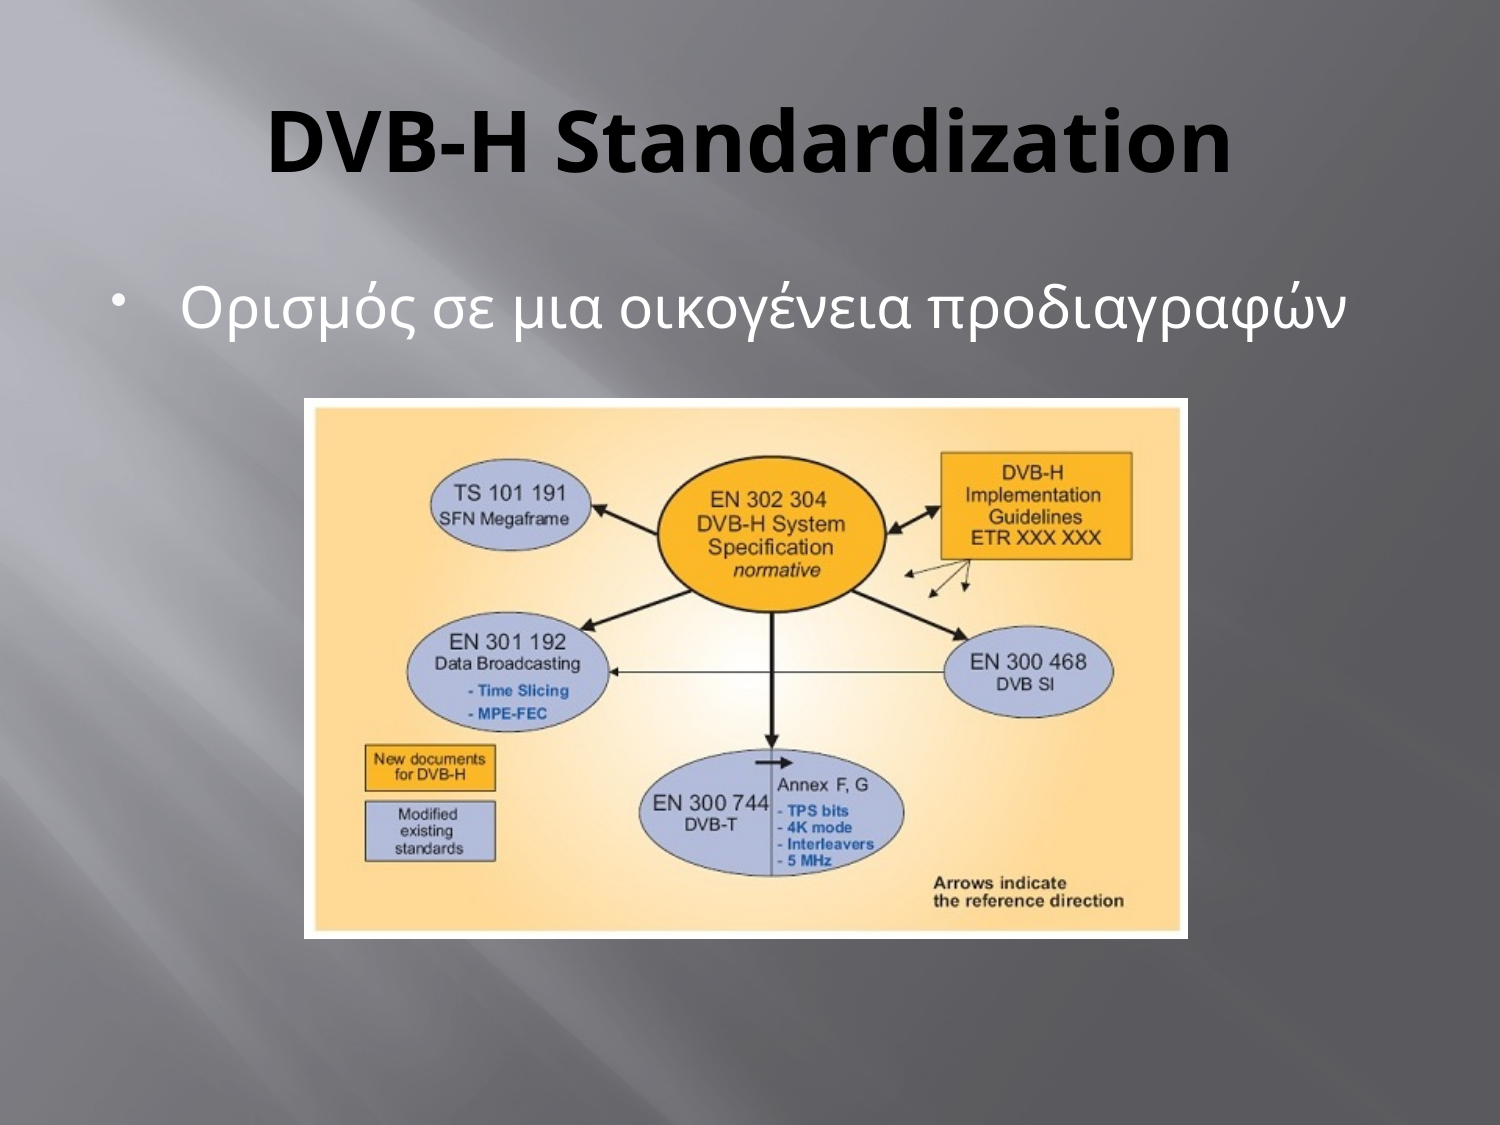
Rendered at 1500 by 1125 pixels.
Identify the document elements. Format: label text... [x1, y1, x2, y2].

title DVB-H Standardization [75, 45, 1425, 233]
list Ορισμός σε μια οικογένεια προδιαγραφών [74, 262, 1426, 1036]
picture [304, 398, 1188, 940]
